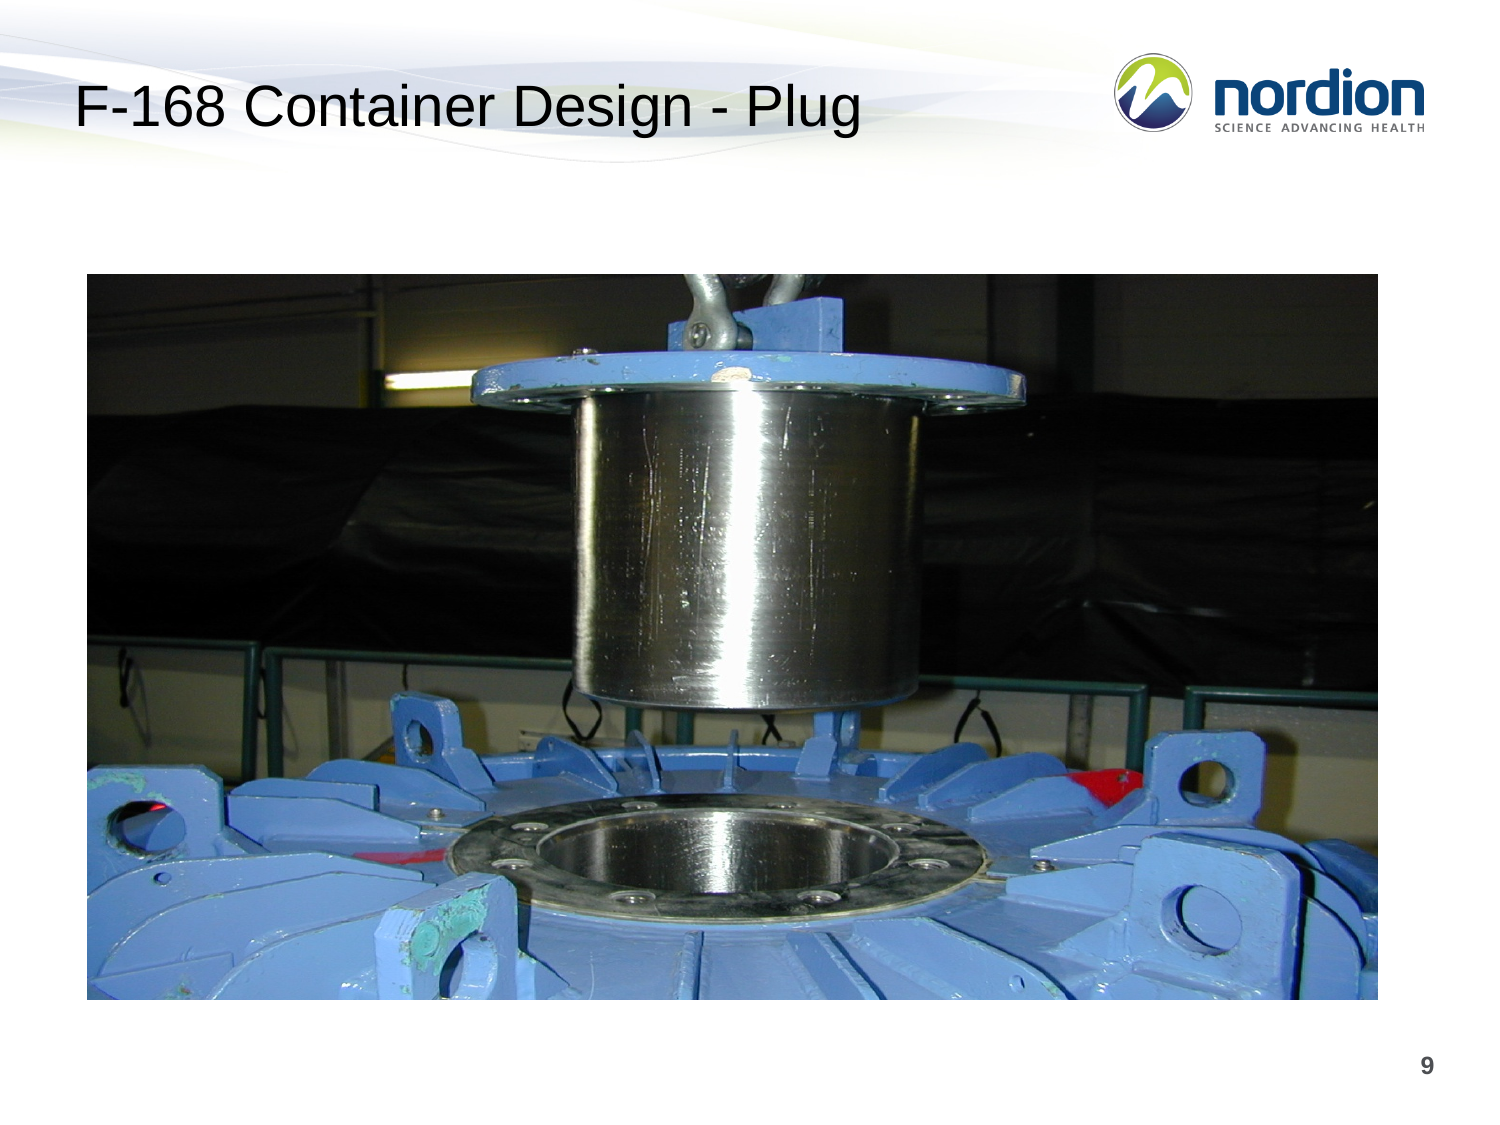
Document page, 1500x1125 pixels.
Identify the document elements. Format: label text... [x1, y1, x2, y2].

title F-168 Container Design - Plug [59, 37, 1082, 170]
picture [87, 274, 1378, 1001]
picture [0, 0, 1500, 245]
